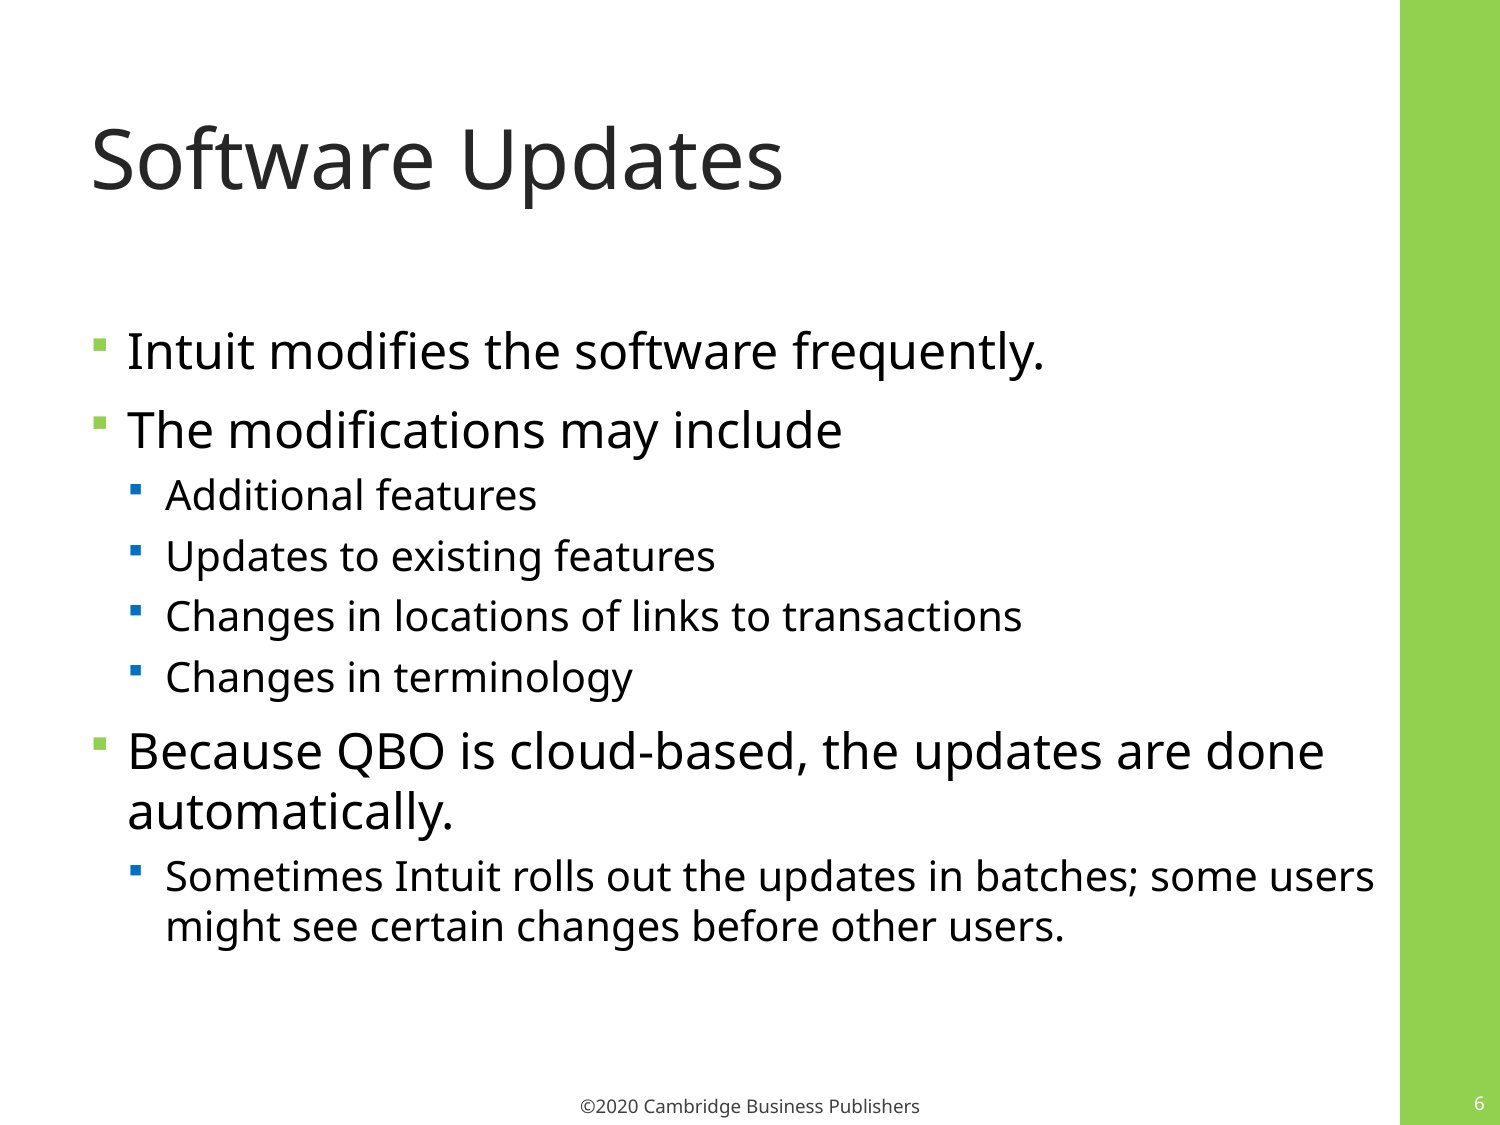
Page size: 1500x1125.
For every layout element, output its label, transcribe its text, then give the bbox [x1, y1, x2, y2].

title Software Updates [75, 50, 1400, 275]
footer ©2020 Cambridge Business Publishers [426, 1080, 1074, 1125]
list Intuit modifies the software frequently. The modifications may include Additional features Updates to existing features Changes in locations of links to transactions Changes in terminology Because QBO is cloud-based, the updates are done automatically. Sometimes Intuit rolls out the updates in batches; some users might see certain changes before other users. [75, 312, 1400, 1050]
slide_number 6 [1400, 1079, 1500, 1125]
